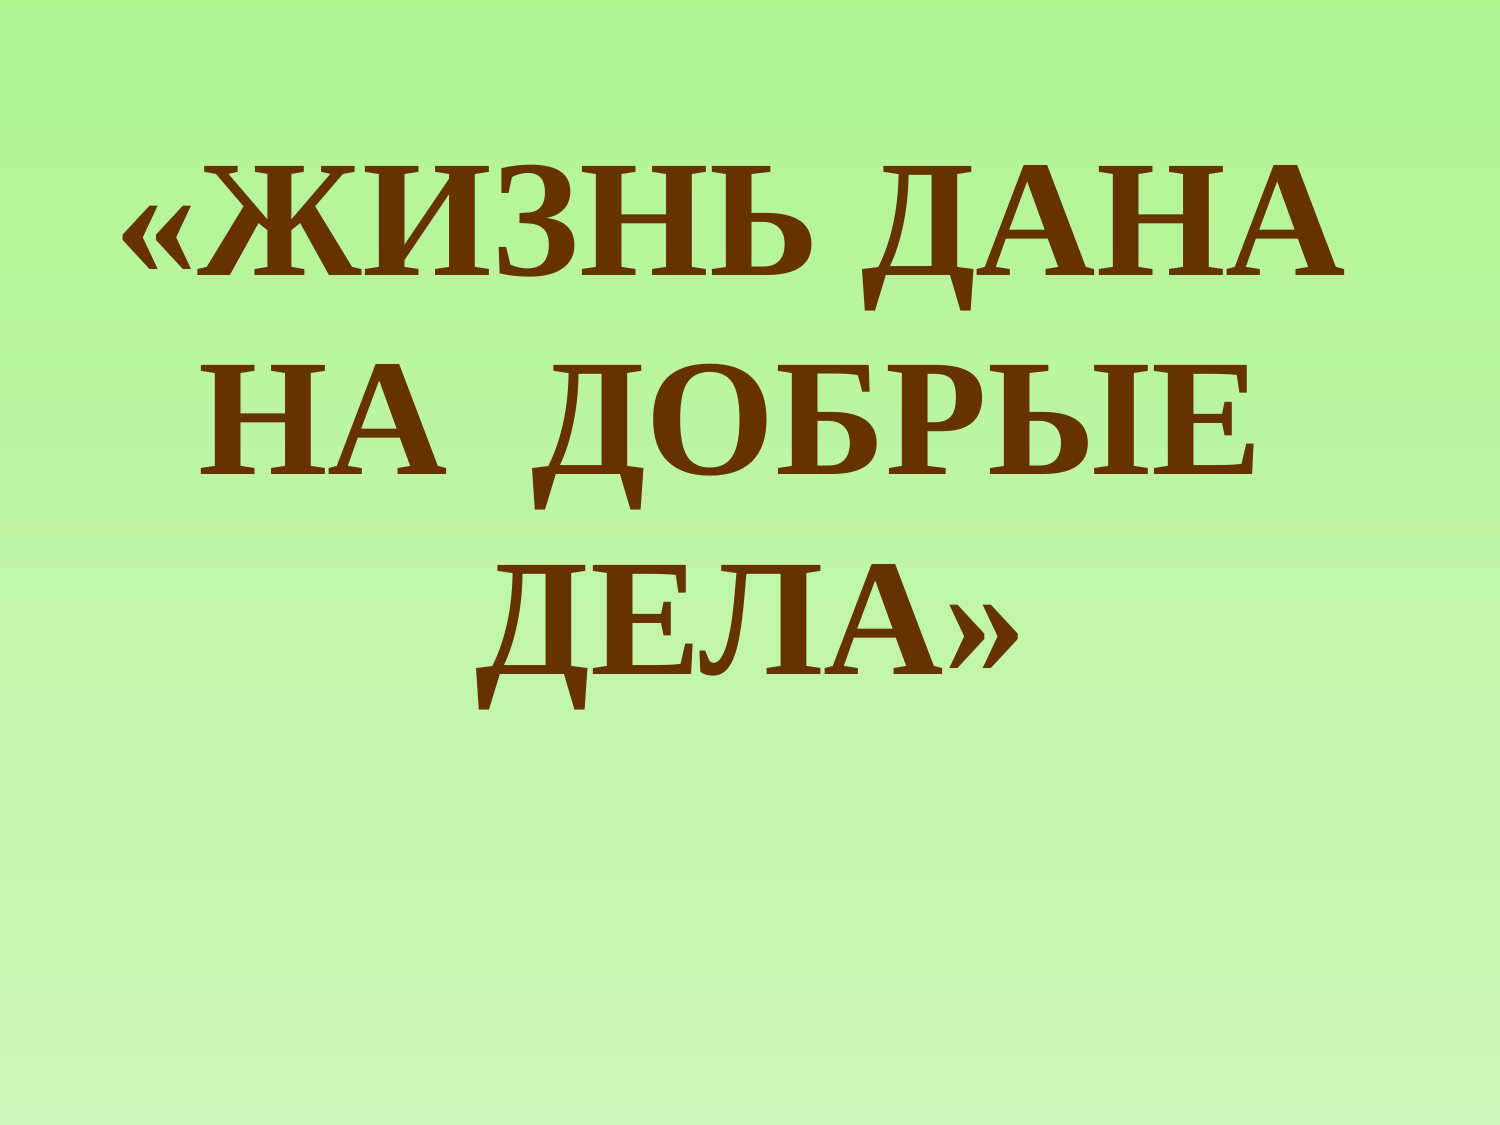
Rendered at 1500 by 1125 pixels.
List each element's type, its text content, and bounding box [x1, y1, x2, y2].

title «ЖИЗНЬ ДАНА НА ДОБРЫЕ ДЕЛА» [76, 314, 1427, 502]
